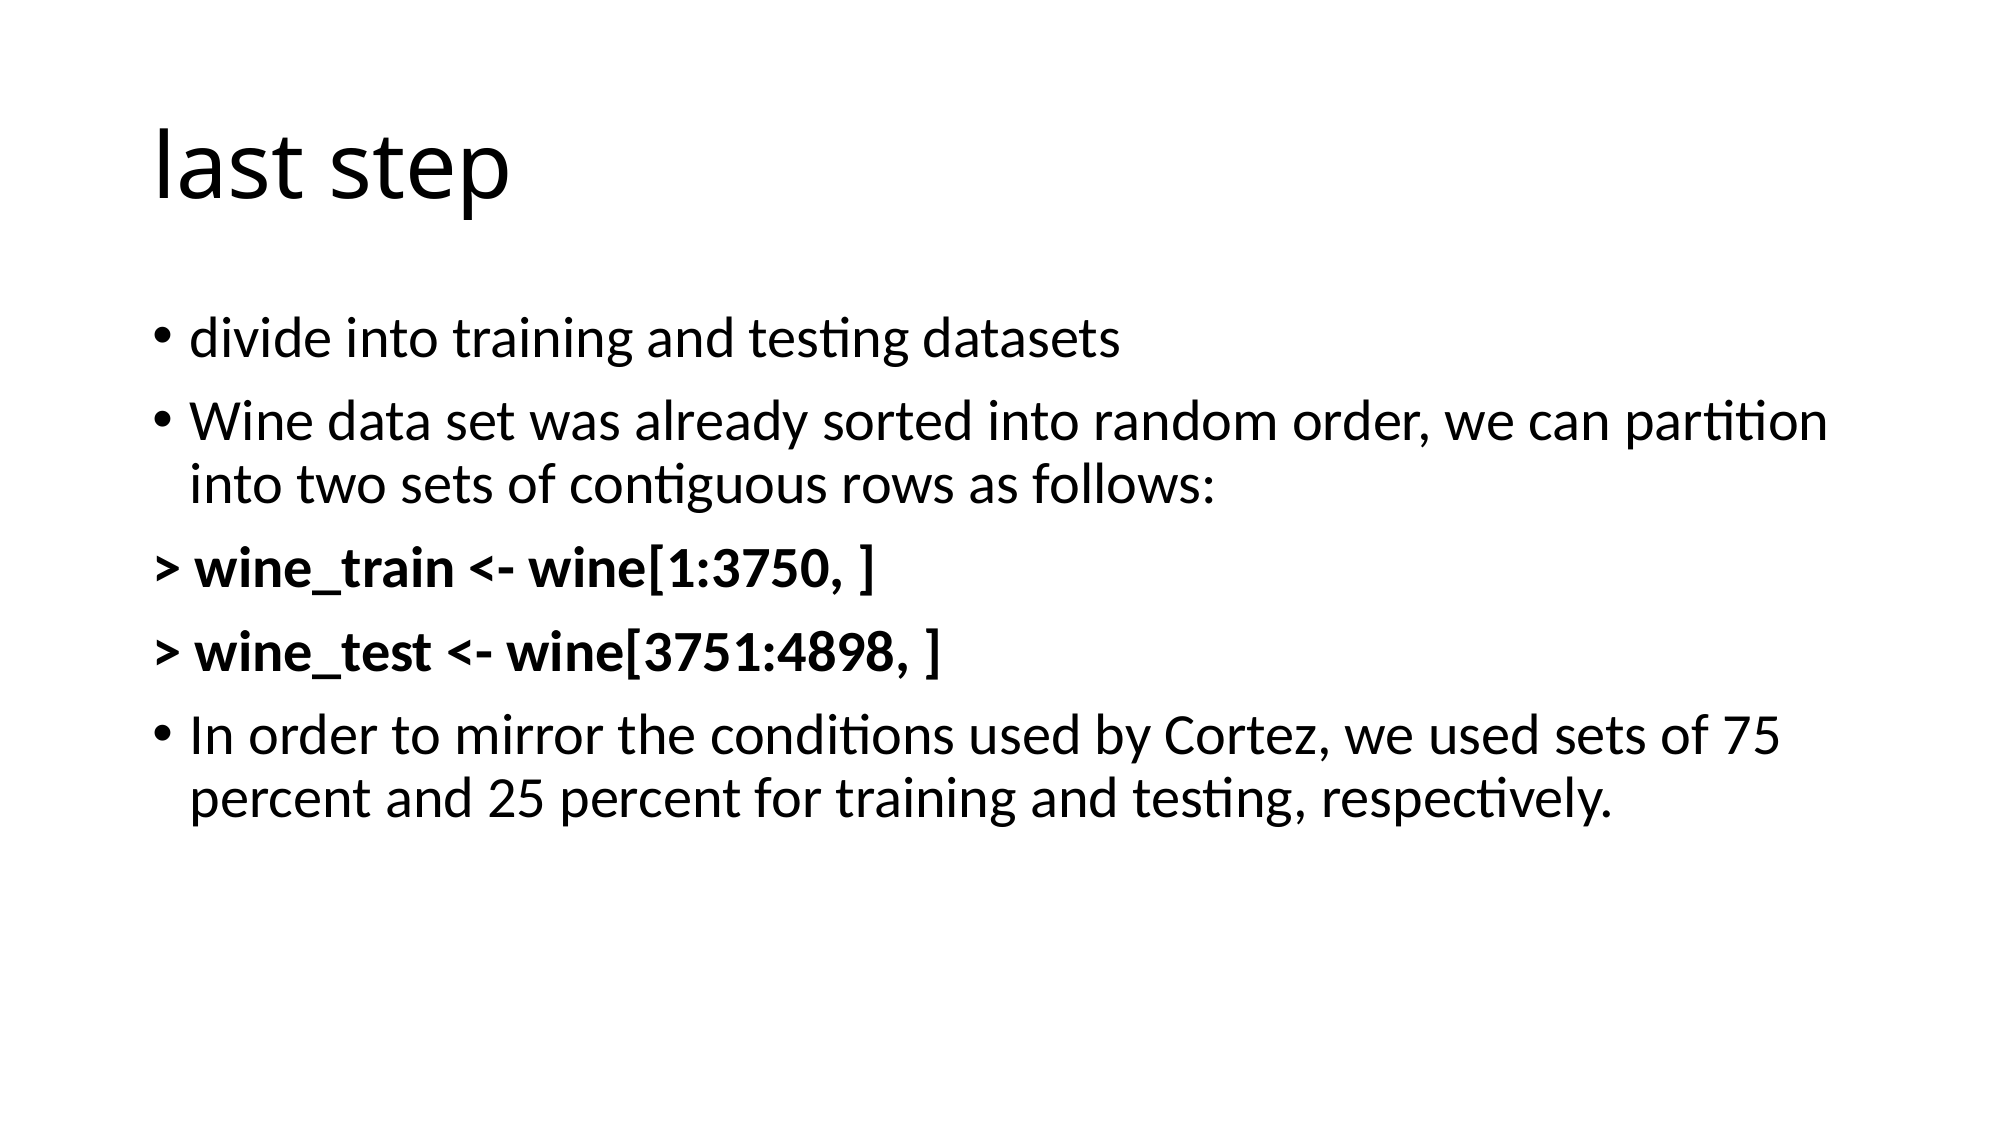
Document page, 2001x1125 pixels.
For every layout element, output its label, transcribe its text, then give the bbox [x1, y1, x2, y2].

list divide into training and testing datasets Wine data set was already sorted into random order, we can partition into two sets of contiguous rows as follows: > wine_train <- wine[1:3750, ] > wine_test <- wine[3751:4898, ] In order to mirror the conditions used by Cortez, we used sets of 75 percent and 25 percent for training and testing, respectively. [137, 299, 1863, 1014]
title last step [137, 59, 1863, 278]
